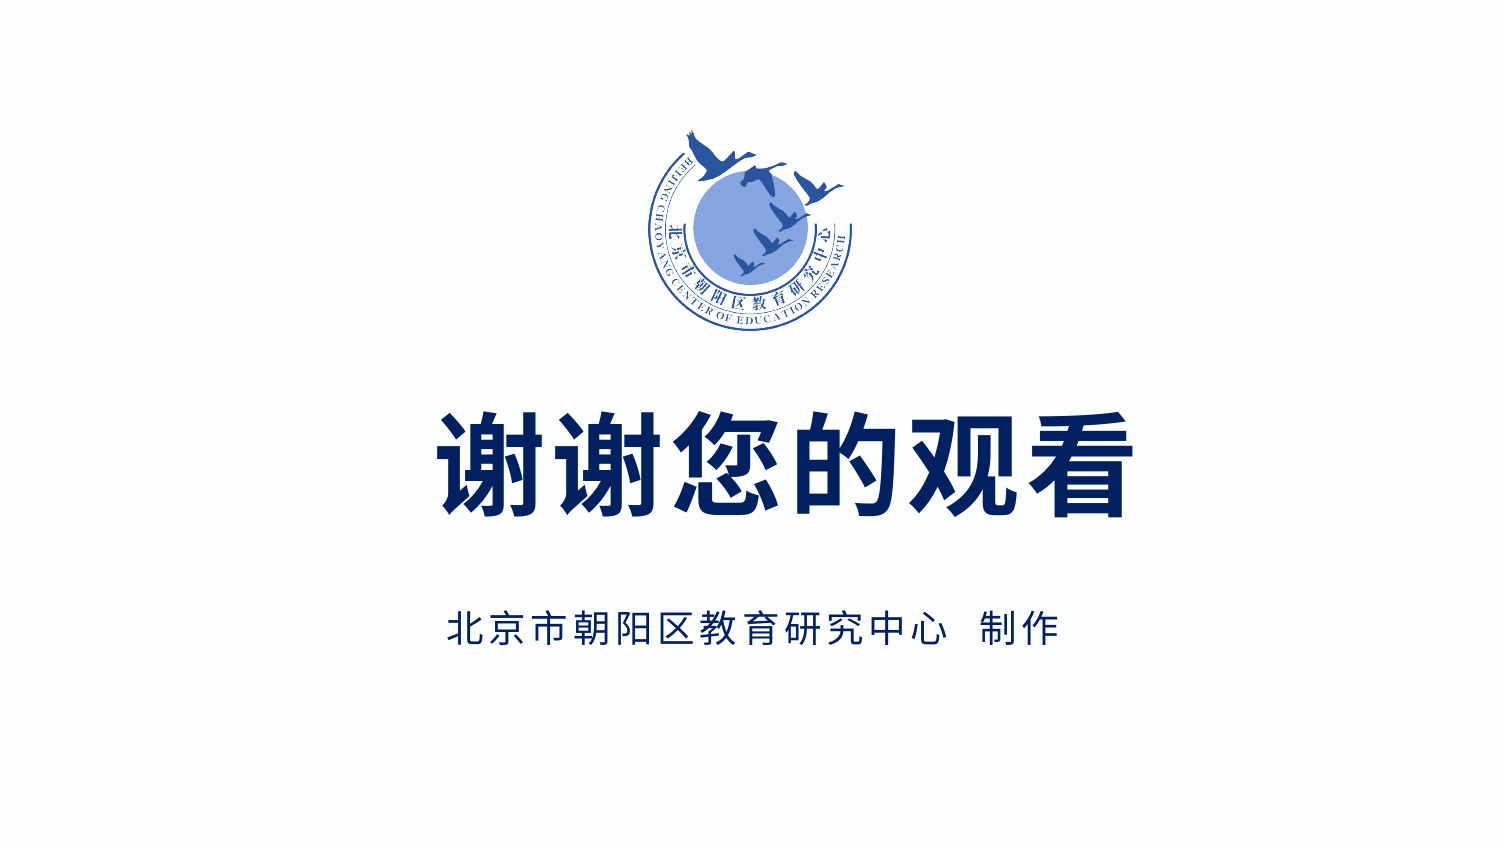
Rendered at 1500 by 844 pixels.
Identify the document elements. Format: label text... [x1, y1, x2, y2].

text_box 北京市朝阳区教育研究中心 制作 [431, 575, 1122, 658]
text_box 谢谢您的观看 [389, 387, 1155, 537]
picture [648, 130, 852, 331]
